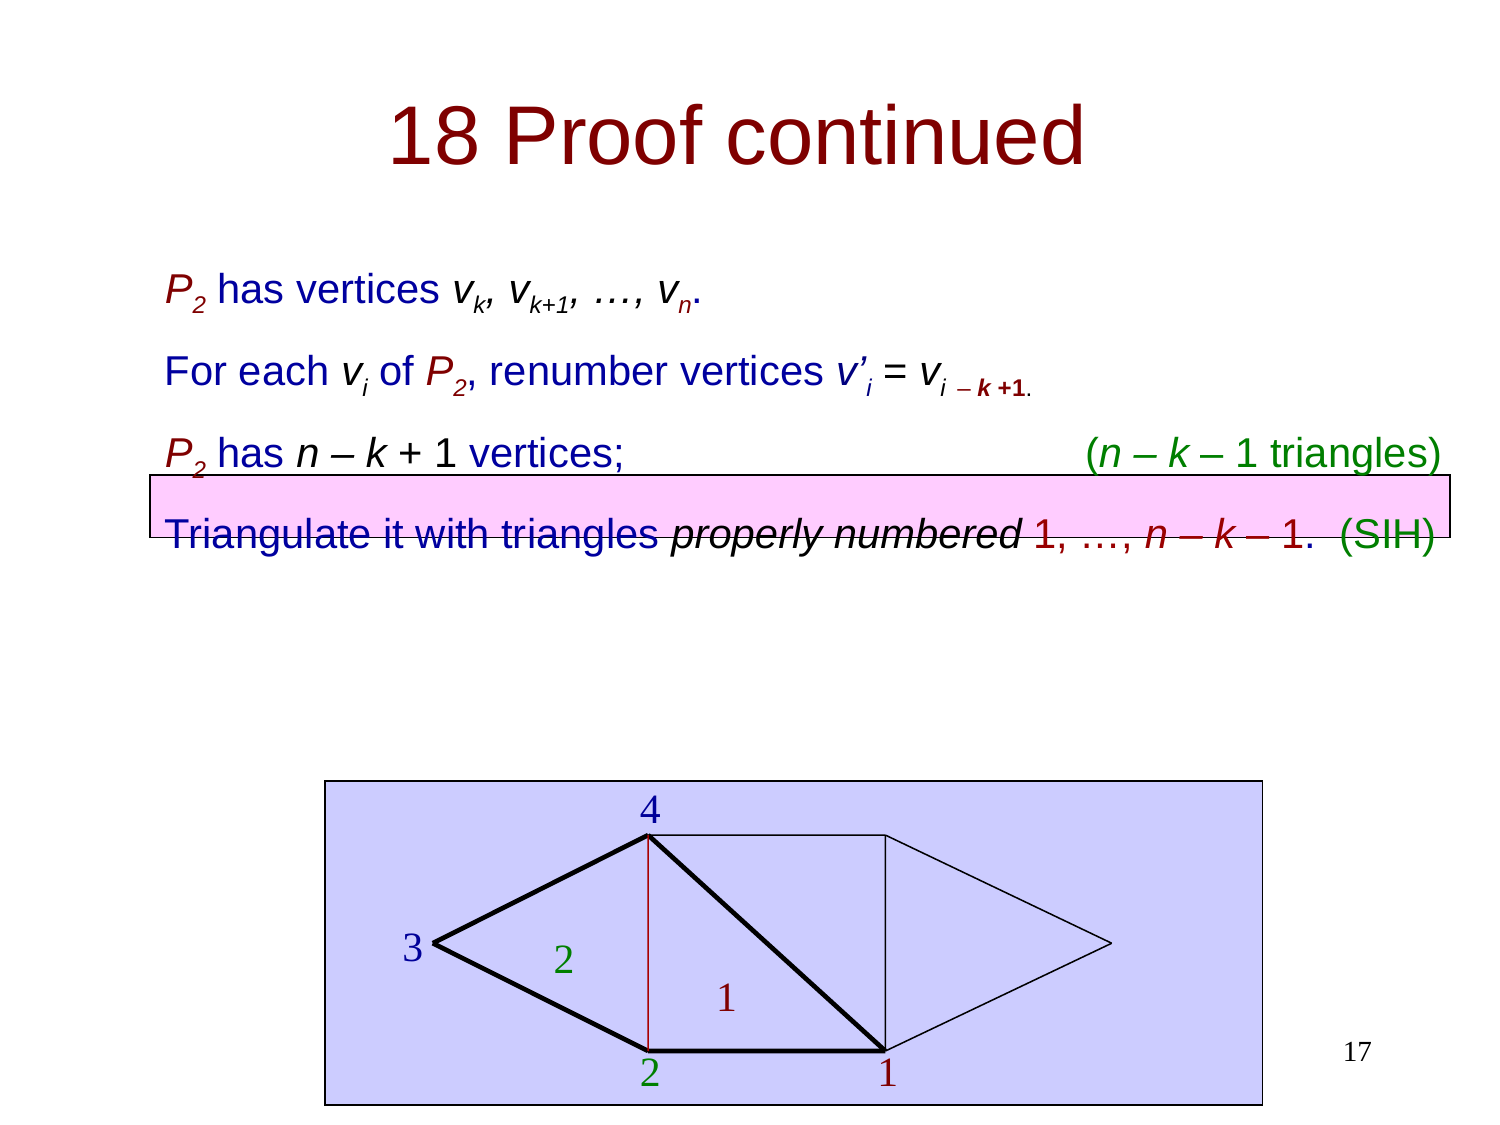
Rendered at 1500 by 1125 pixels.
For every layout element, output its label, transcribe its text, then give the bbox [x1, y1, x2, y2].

text_box 4 [625, 774, 676, 840]
text_box P2 has vertices vk, vk+1, …, vn. For each vi of P2, renumber vertices v’i = vi – k +1. P2 has n – k + 1 vertices; (n – k – 1 triangles) Triangulate it with triangles properly numbered 1, …, n – k – 1. (SIH) [0, 237, 1463, 963]
text_box [324, 781, 1263, 1106]
text_box 1 [862, 1037, 914, 1103]
text_box 2 [625, 1037, 676, 1103]
slide_number 17 [1263, 1025, 1388, 1100]
text_box 2 [538, 924, 590, 990]
text_box 3 [387, 912, 439, 978]
text_box 18 Proof continued [99, 37, 1375, 225]
text_box 1 [701, 962, 752, 1028]
